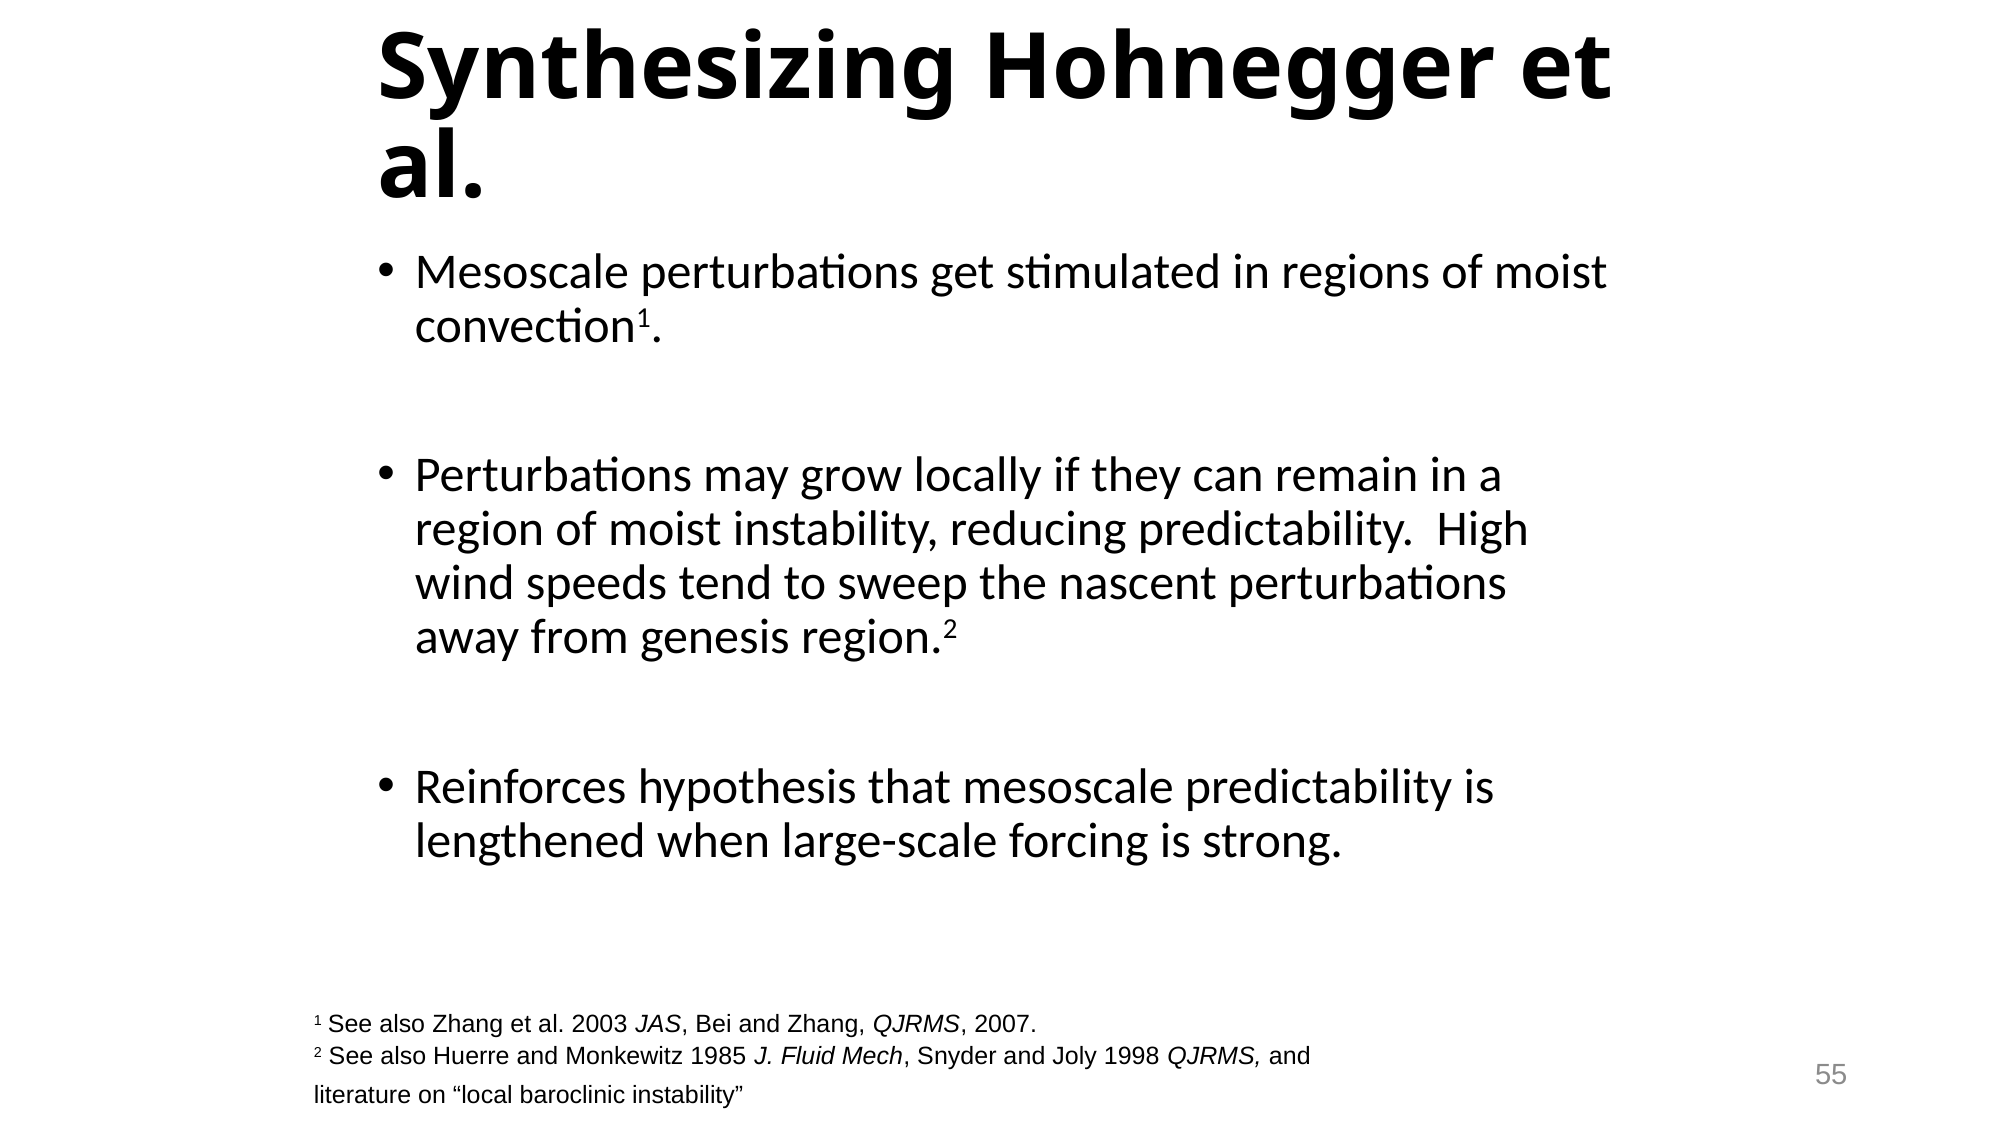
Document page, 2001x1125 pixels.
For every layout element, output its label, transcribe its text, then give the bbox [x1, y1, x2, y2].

slide_number 55 [1412, 1042, 1863, 1103]
list Mesoscale perturbations get stimulated in regions of moist convection1. Perturbations may grow locally if they can remain in a region of moist instability, reducing predictability. High wind speeds tend to sweep the nascent perturbations away from genesis region.2 Reinforces hypothesis that mesoscale predictability is lengthened when large-scale forcing is strong. [362, 237, 1638, 913]
text_box 1 See also Zhang et al. 2003 JAS, Bei and Zhang, QJRMS, 2007. 2 See also Huerre and Monkewitz 1985 J. Fluid Mech, Snyder and Joly 1998 QJRMS, and literature on “local baroclinic instability” [299, 987, 1333, 1118]
title Synthesizing Hohnegger et al. [362, 50, 1638, 188]
